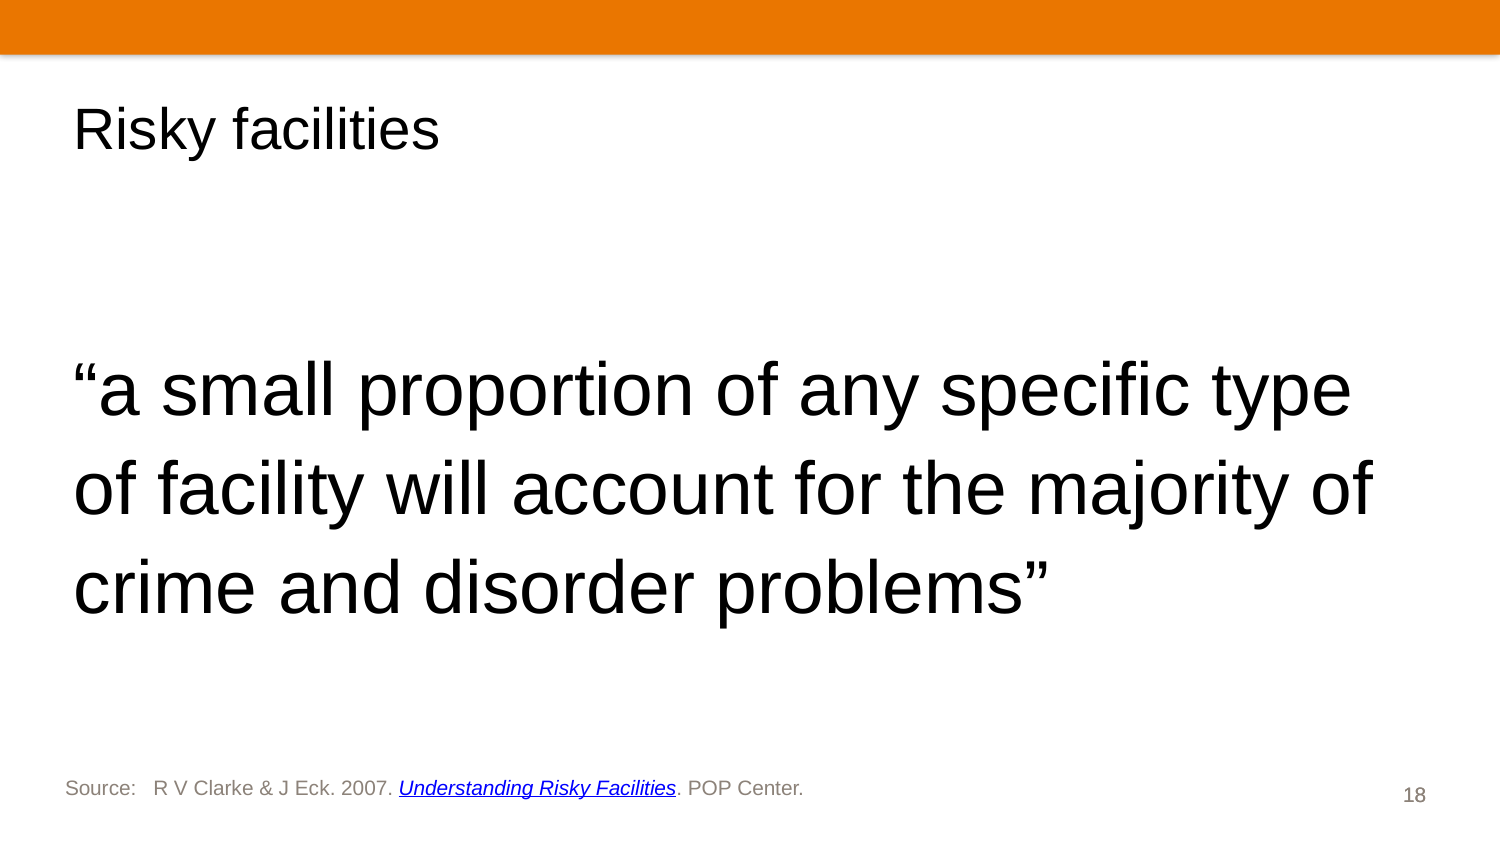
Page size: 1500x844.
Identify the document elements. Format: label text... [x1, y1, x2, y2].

title Risky facilities [59, 59, 1441, 207]
list Source: R V Clarke & J Eck. 2007. Understanding Risky Facilities. POP Center. [59, 752, 1323, 819]
list “a small proportion of any specific type of facility will account for the majority of crime and disorder problems” [59, 211, 1441, 749]
